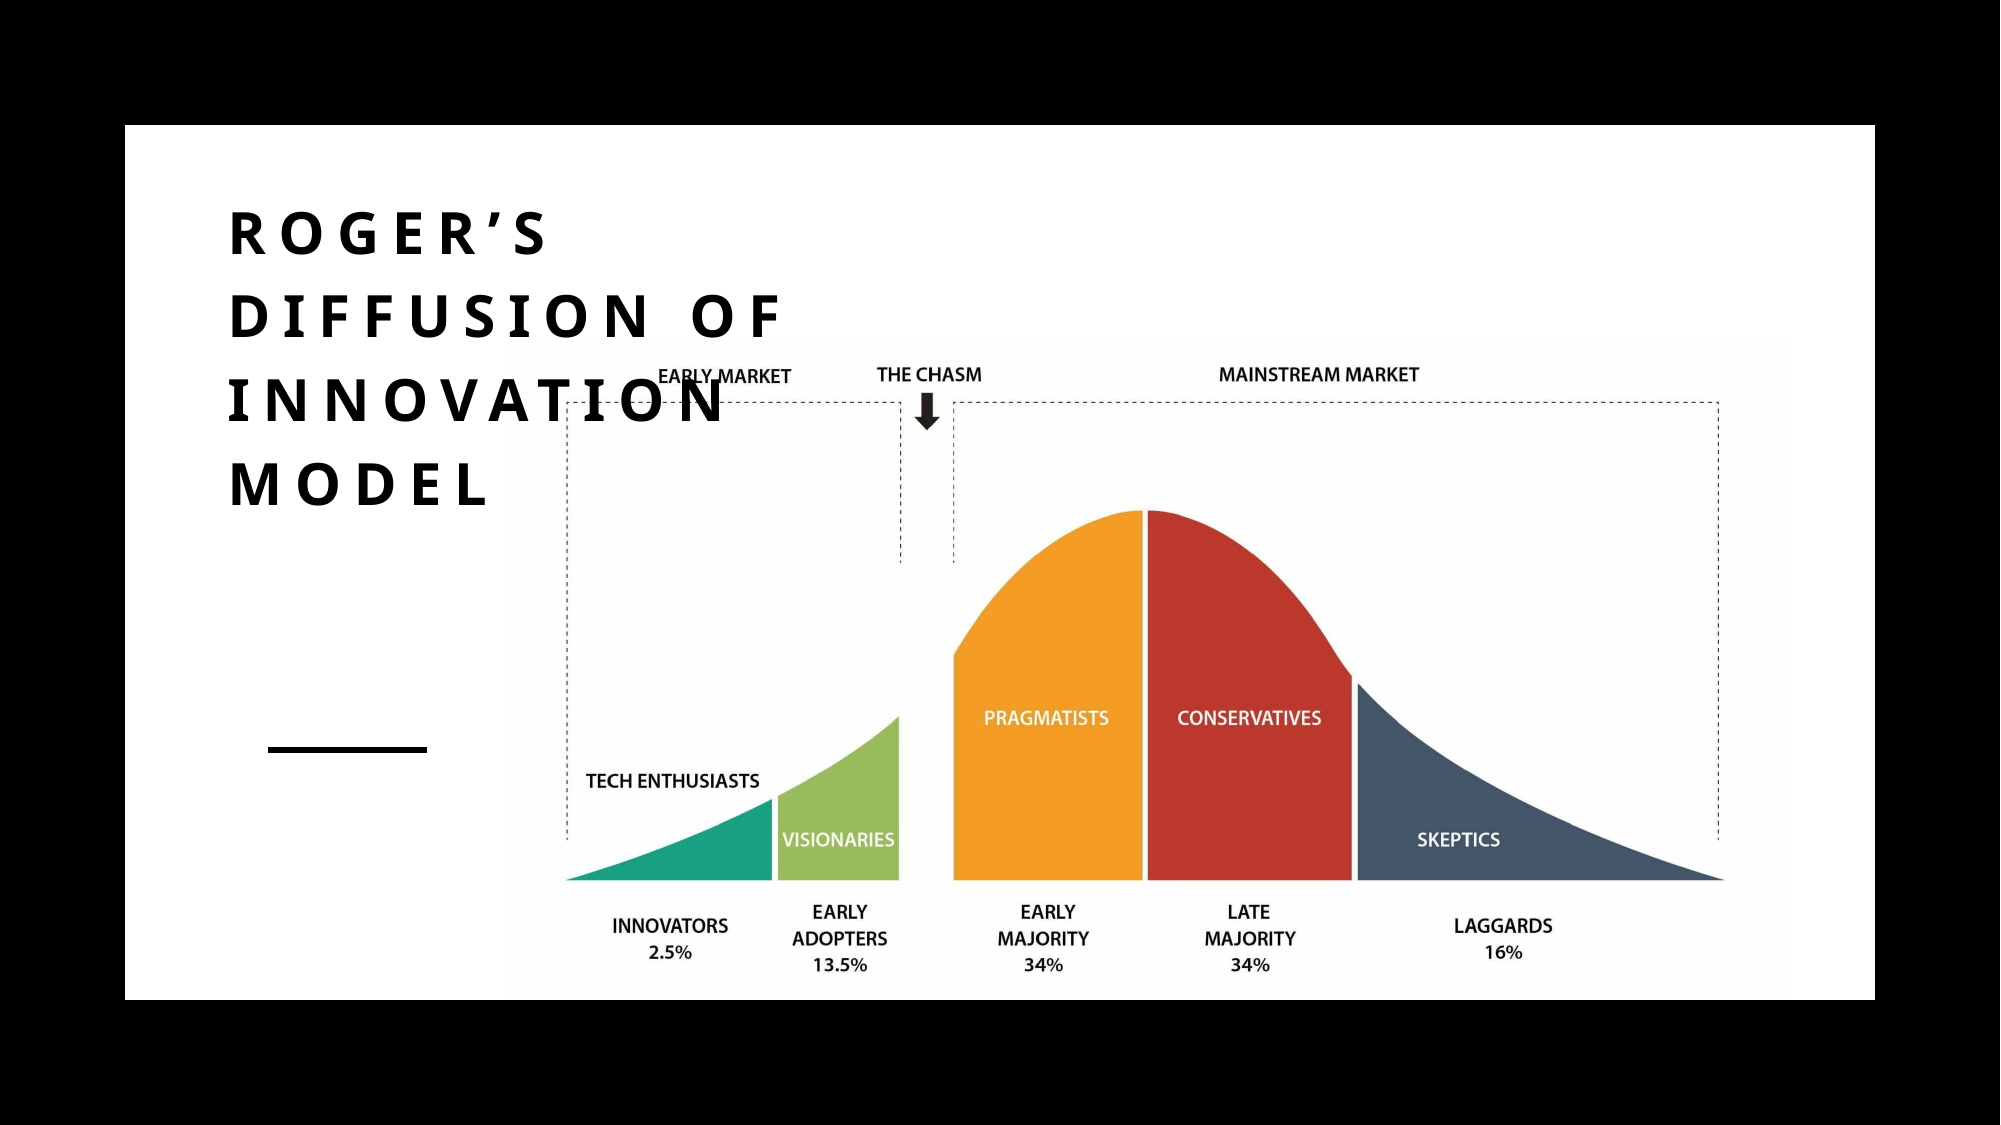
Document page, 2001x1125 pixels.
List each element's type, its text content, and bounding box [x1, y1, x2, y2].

title Roger’s diffusion of innovation model [212, 174, 1011, 598]
text_box [0, 0, 2000, 1125]
picture [507, 336, 1788, 996]
text_box [124, 124, 1876, 1001]
